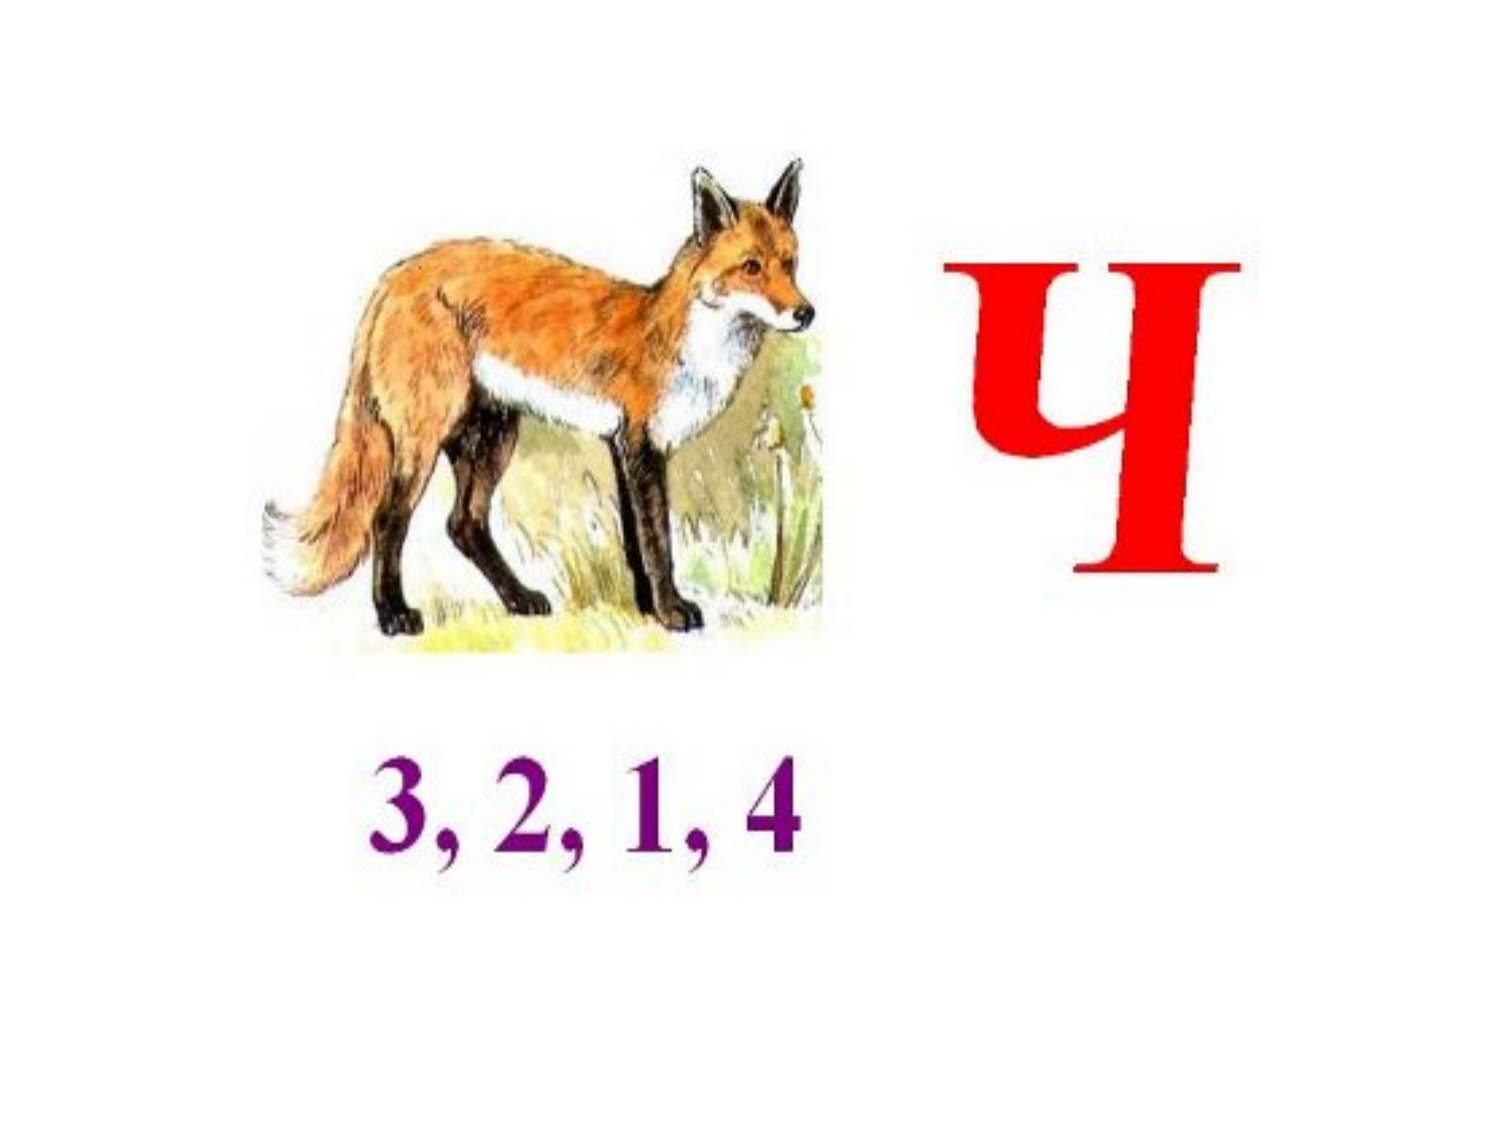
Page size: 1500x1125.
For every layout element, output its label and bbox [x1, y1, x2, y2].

picture [52, 77, 1400, 1012]
